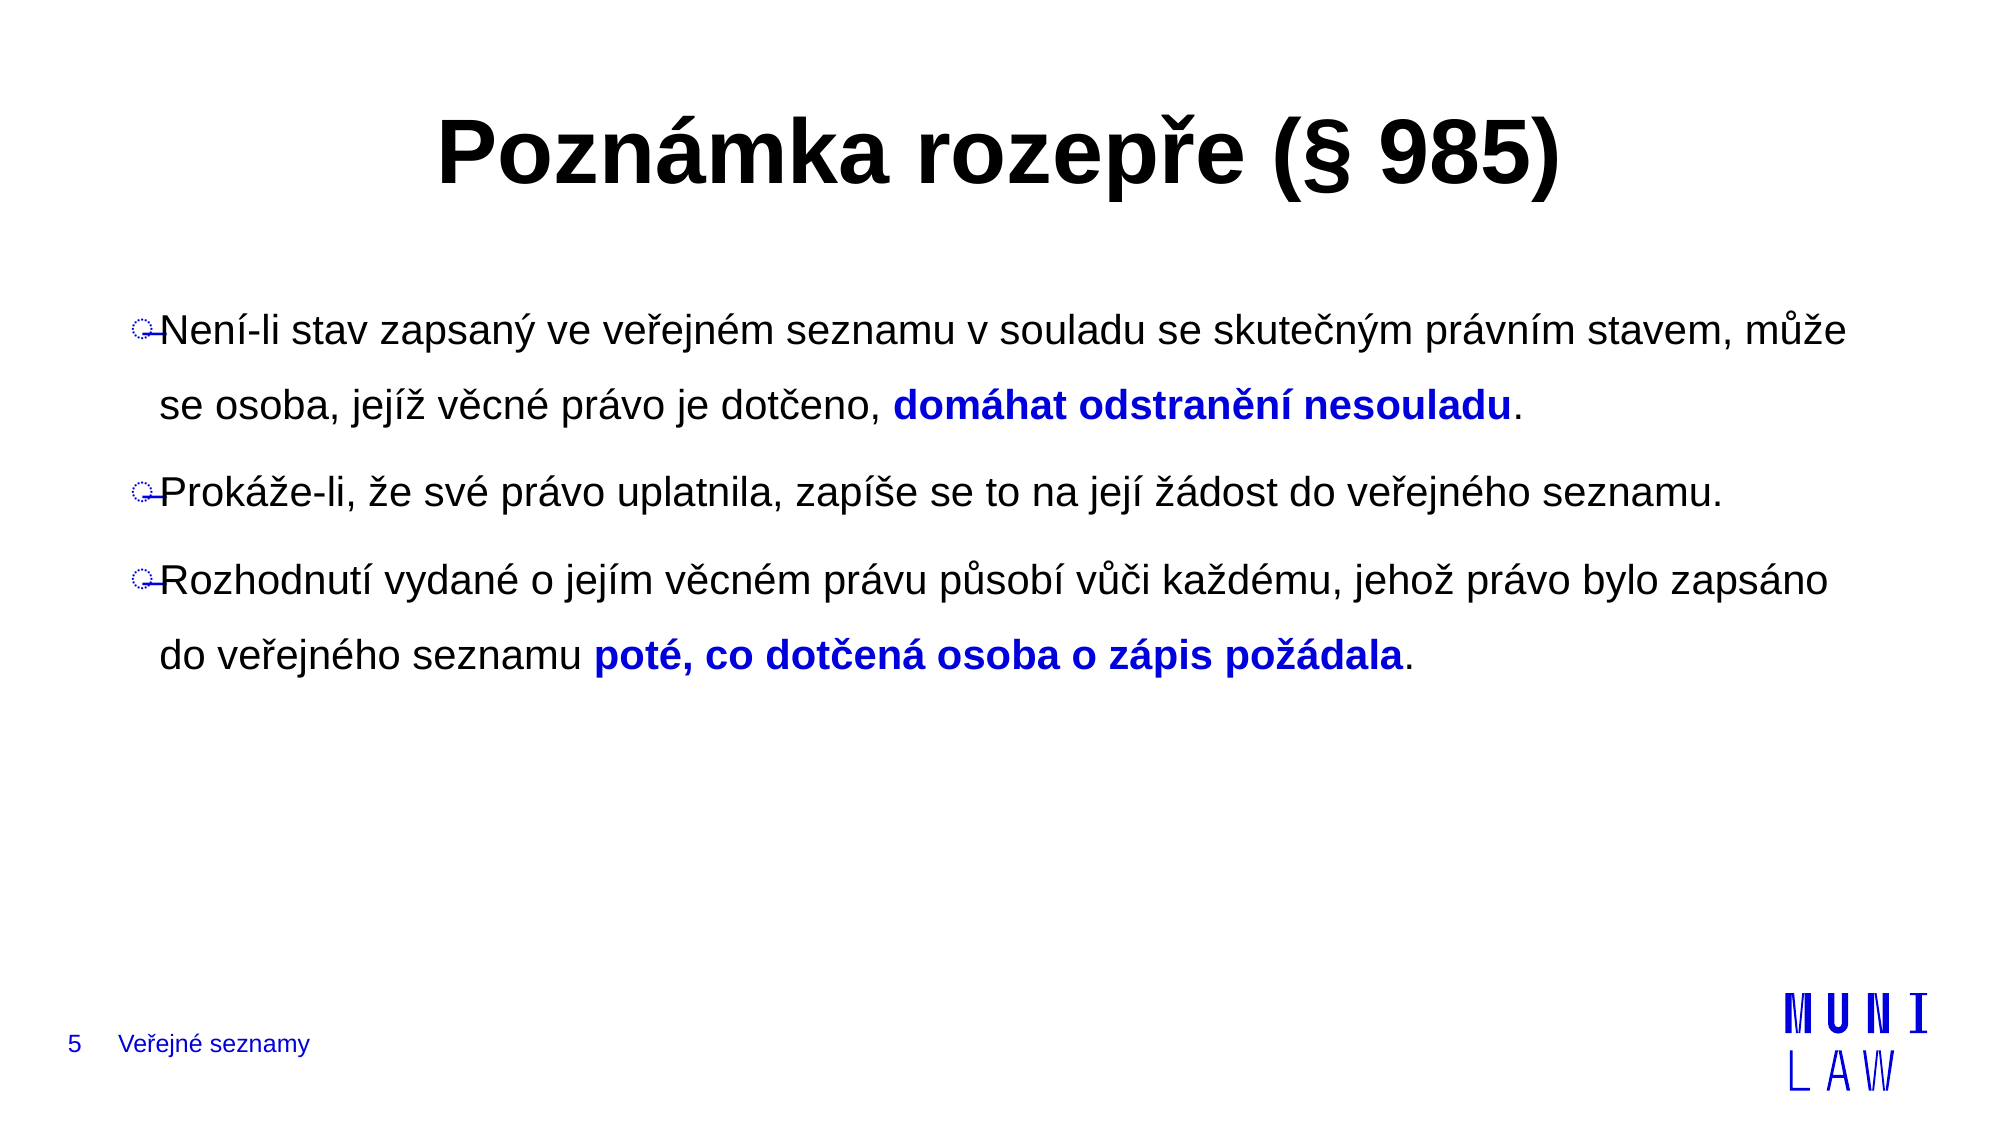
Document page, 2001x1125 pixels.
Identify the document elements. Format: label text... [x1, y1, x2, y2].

footer Veřejné seznamy [118, 1021, 1418, 1063]
title Poznámka rozepře (§ 985) [118, 118, 1883, 193]
slide_number 5 [67, 1021, 110, 1063]
list Není-li stav zapsaný ve veřejném seznamu v souladu se skutečným právním stavem, může se osoba, jejíž věcné právo je dotčeno, domáhat odstranění nesouladu. Prokáže-li, že své právo uplatnila, zapíše se to na její žádost do veřejného seznamu. Rozhodnutí vydané o jejím věcném právu působí vůči každému, jehož právo bylo zapsáno do veřejného seznamu poté, co dotčená osoba o zápis požádala. [118, 277, 1883, 957]
